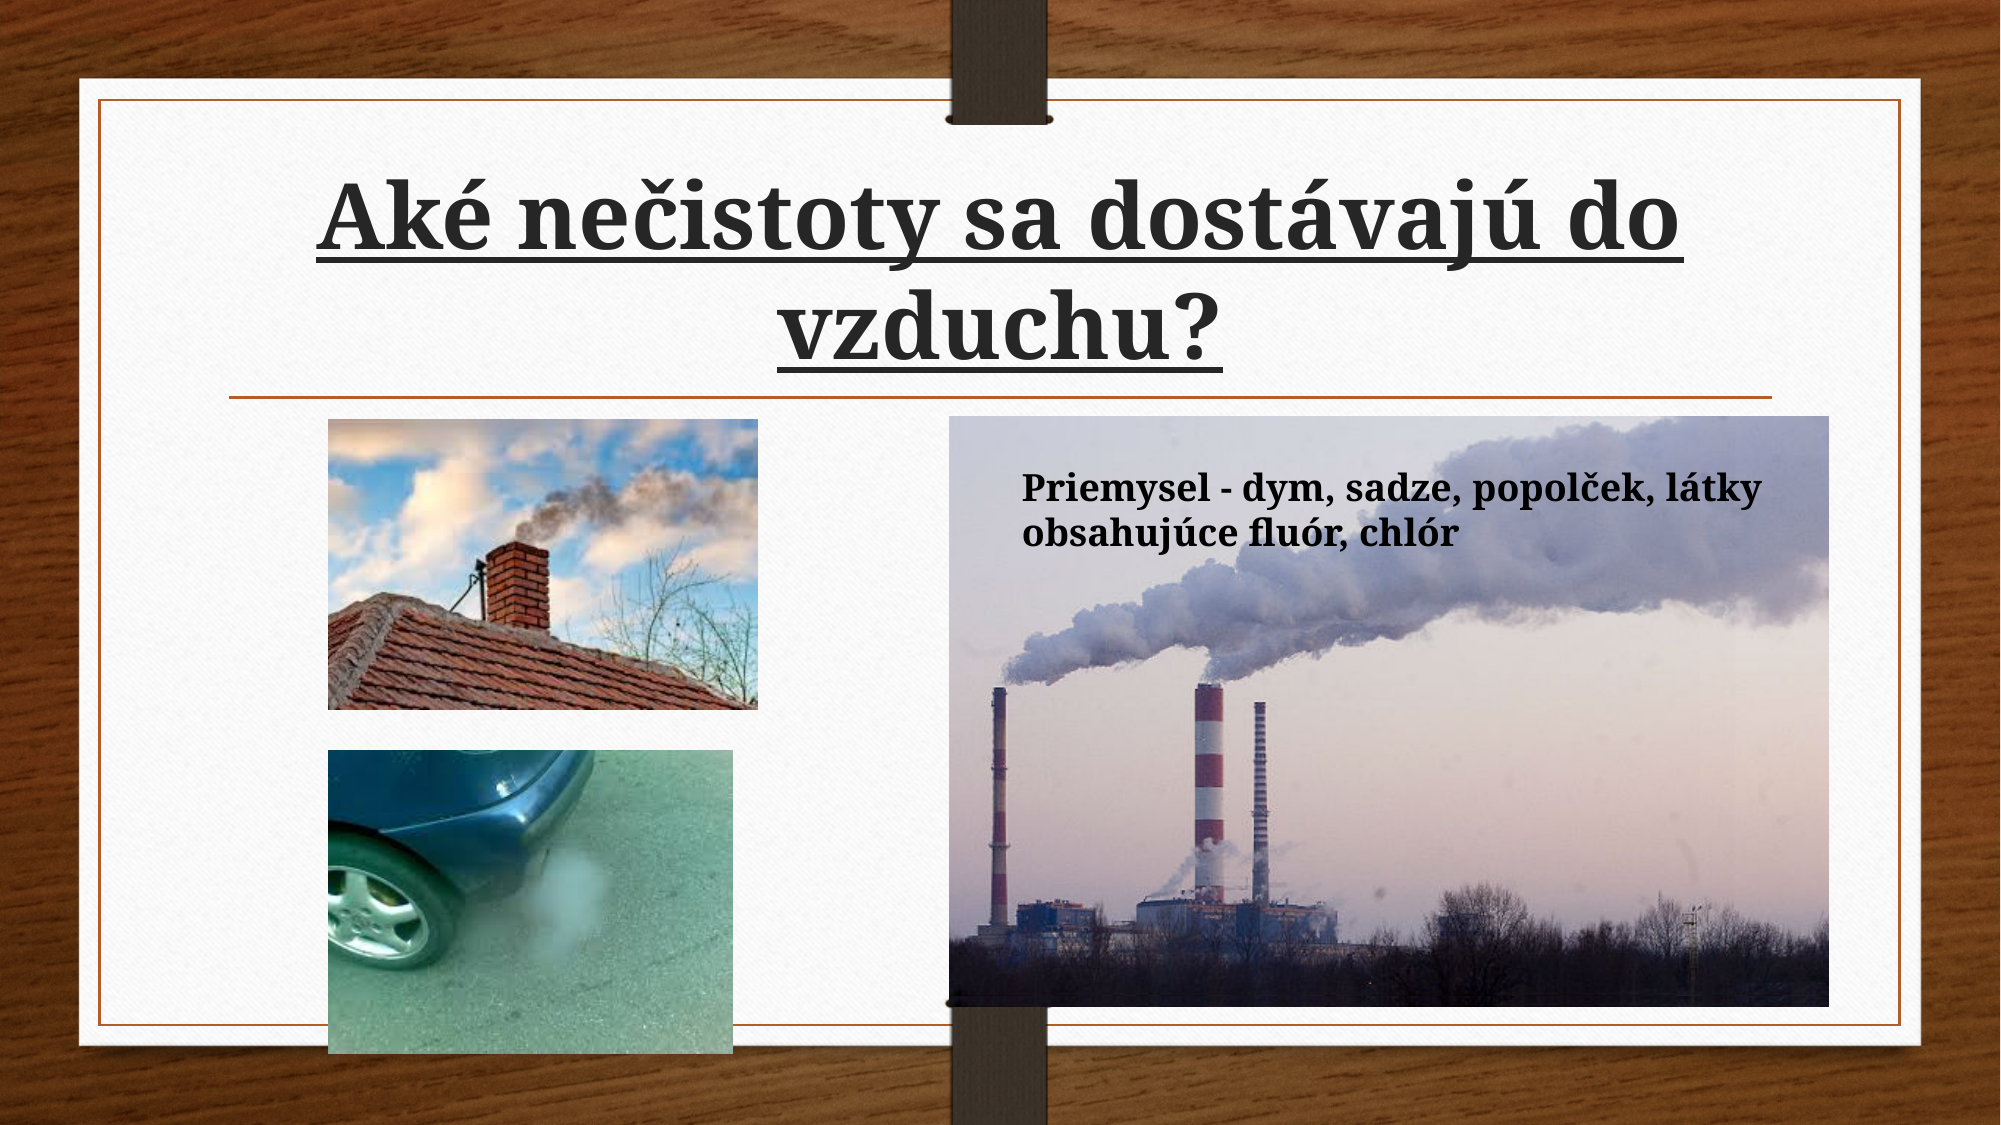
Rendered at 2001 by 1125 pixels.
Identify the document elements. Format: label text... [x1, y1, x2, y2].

picture [0, 0, 2001, 1125]
title Aké nečistoty sa dostávajú do vzduchu? [212, 161, 1788, 375]
